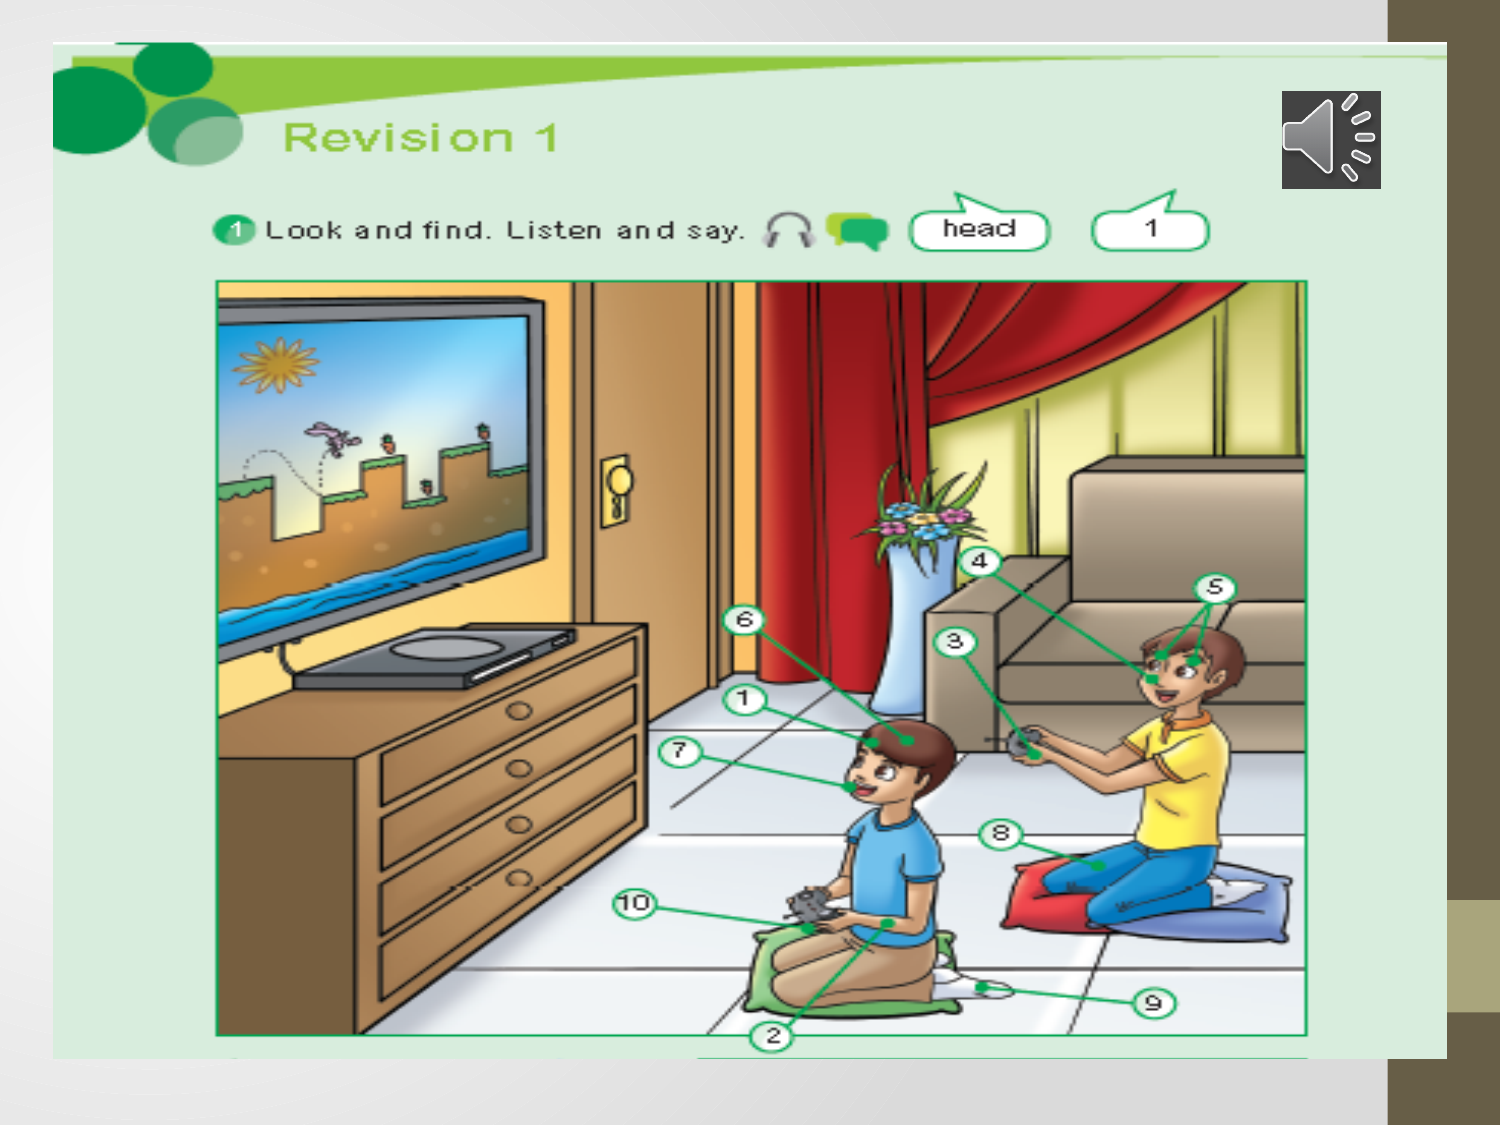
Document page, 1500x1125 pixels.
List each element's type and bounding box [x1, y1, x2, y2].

picture [52, 42, 1448, 1060]
